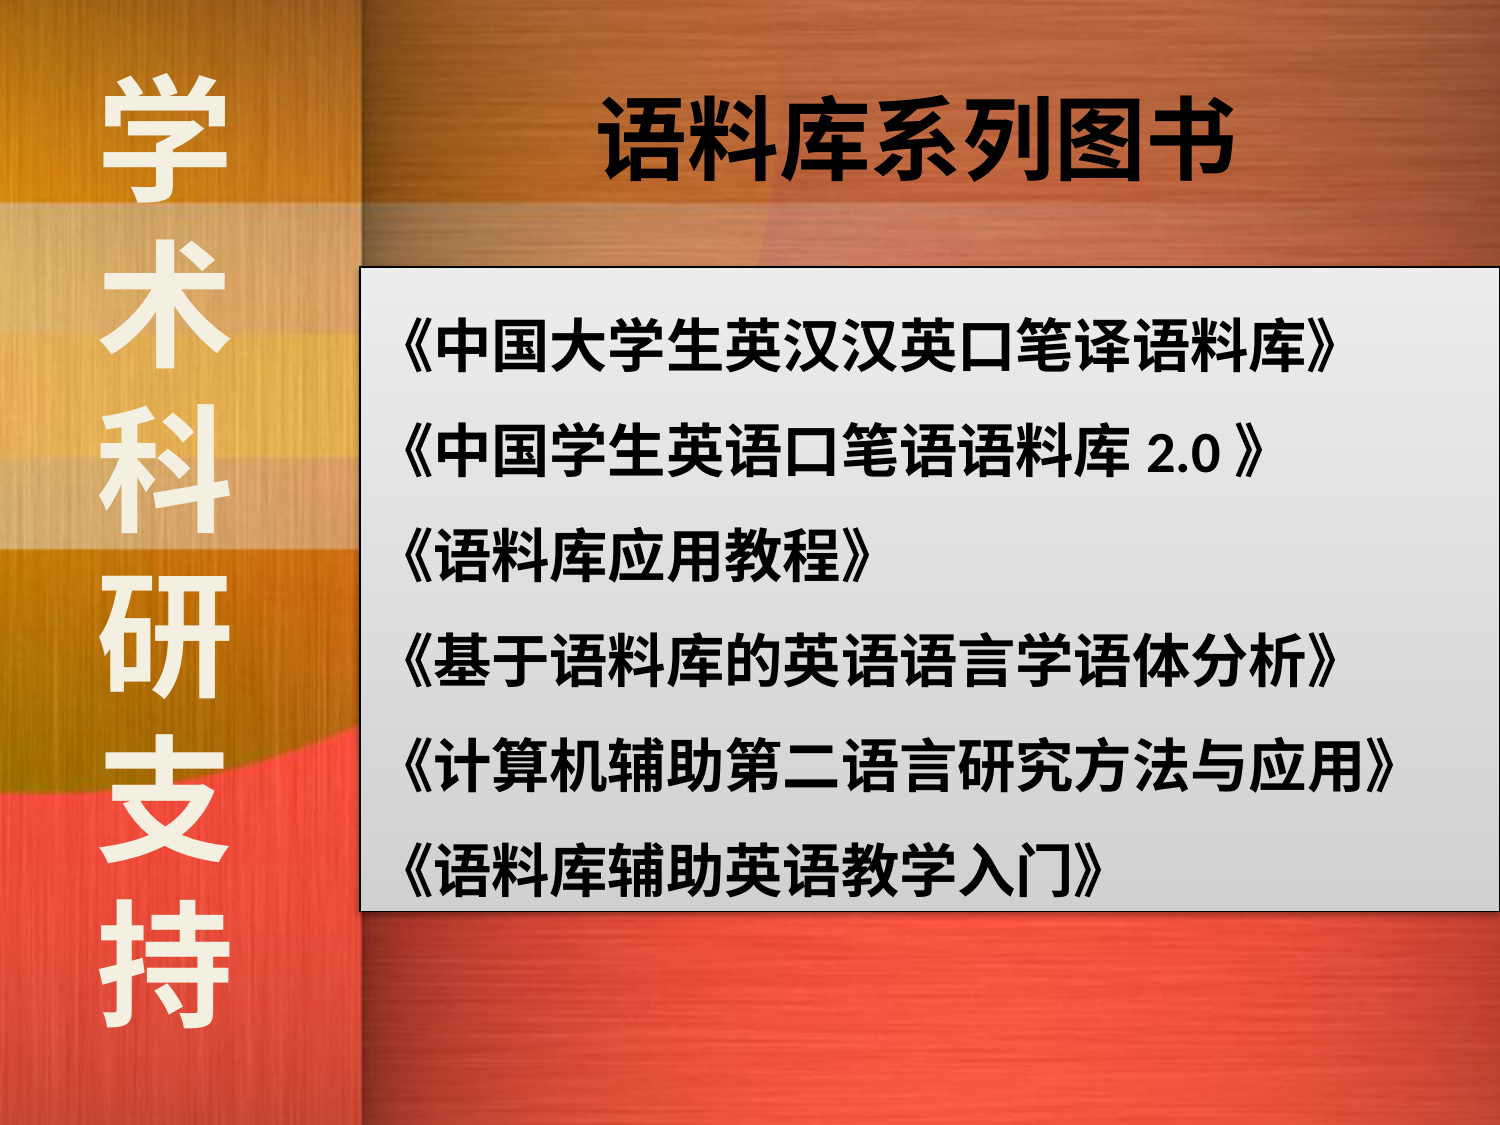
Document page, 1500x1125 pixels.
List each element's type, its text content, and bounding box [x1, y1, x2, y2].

title 语料库系列图书 [241, 42, 1500, 231]
picture [0, 0, 1500, 1125]
text_box 学术科研支持 [82, 46, 317, 1052]
text_box 《中国大学生英汉汉英口笔译语料库》 《中国学生英语口笔语语料库2.0》 《语料库应用教程》 《基于语料库的英语语言学语体分析》 《计算机辅助第二语言研究方法与应用》 《语料库辅助英语教学入门》 [359, 266, 1500, 912]
